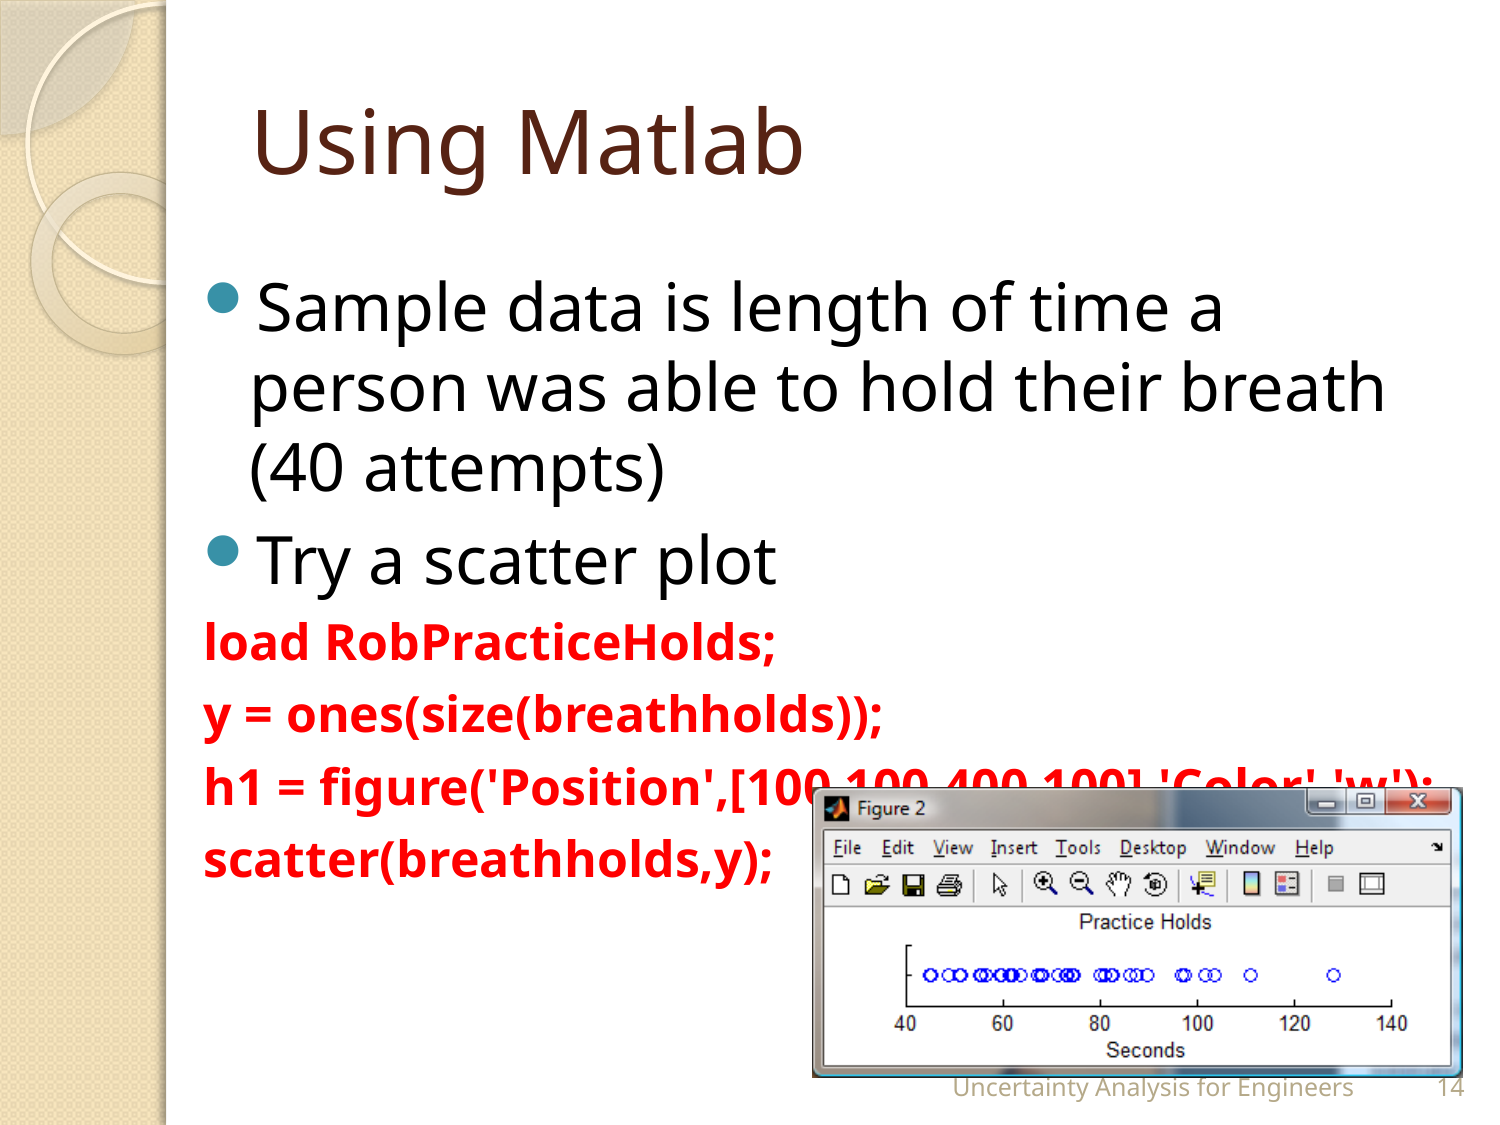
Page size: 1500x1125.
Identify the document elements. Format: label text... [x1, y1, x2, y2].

footer Uncertainty Analysis for Engineers [937, 1090, 1413, 1113]
title Using Matlab [235, 45, 1466, 233]
slide_number 14 [1413, 1034, 1488, 1113]
picture [812, 787, 1463, 1079]
list Sample data is length of time a person was able to hold their breath (40 attempts) Try a scatter plot load RobPracticeHolds; y = ones(size(breathholds)); h1 = figure('Position',[100 100 400 100],'Color','w'); scatter(breathholds,y); [174, 257, 1475, 1043]
